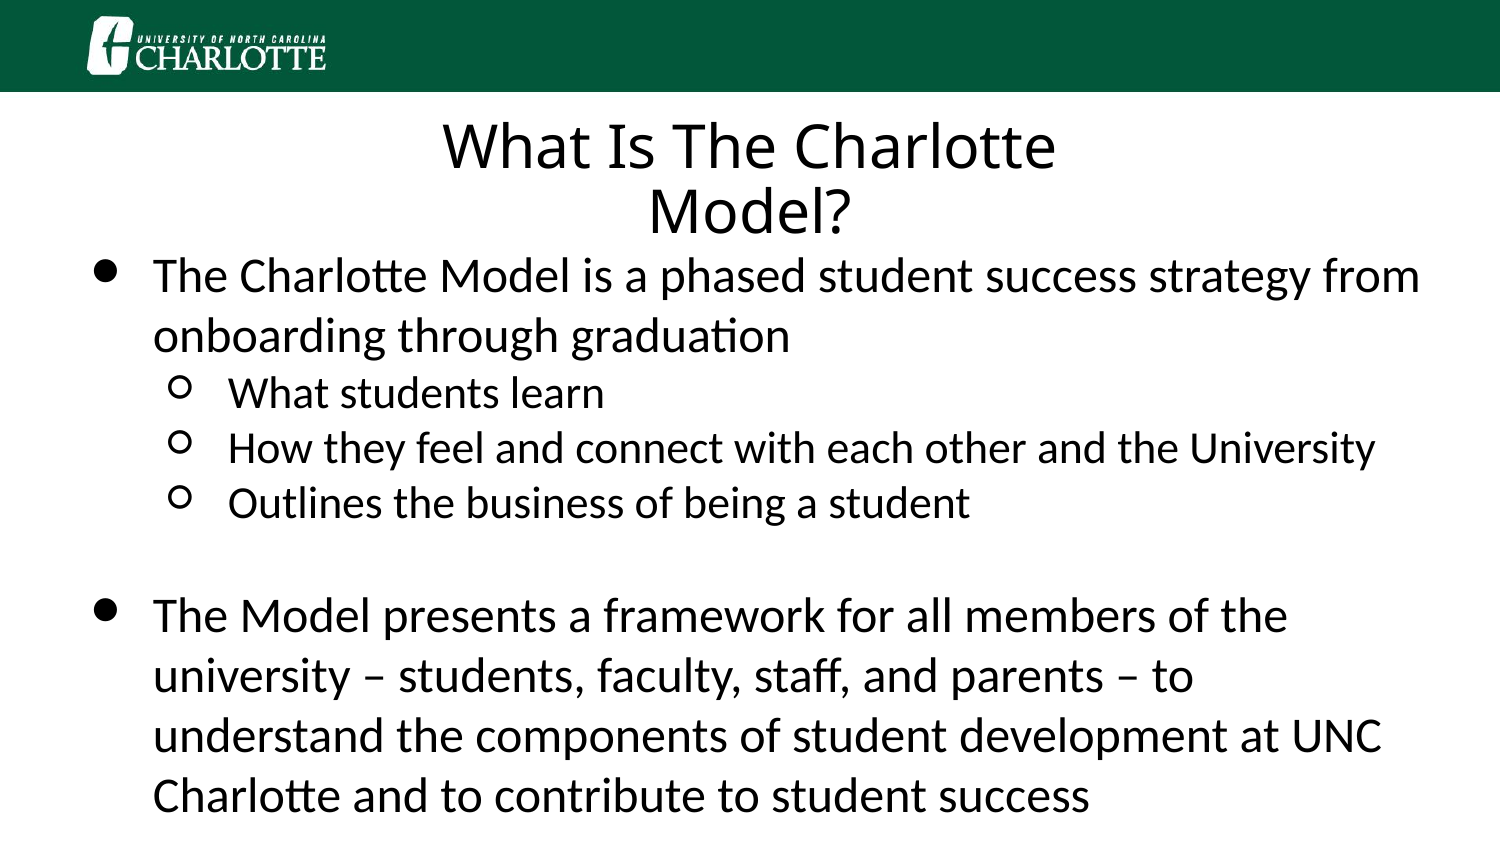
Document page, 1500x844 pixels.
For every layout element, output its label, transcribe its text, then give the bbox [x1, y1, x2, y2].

text_box The Charlotte Model is a phased student success strategy from onboarding through graduation What students learn How they feel and connect with each other and the University Outlines the business of being a student The Model presents a framework for all members of the university – students, faculty, staff, and parents – to understand the components of student development at UNC Charlotte and to contribute to student success [62, 227, 1437, 838]
text_box What Is The Charlotte Model? [341, 109, 1159, 227]
picture [0, 0, 1500, 844]
